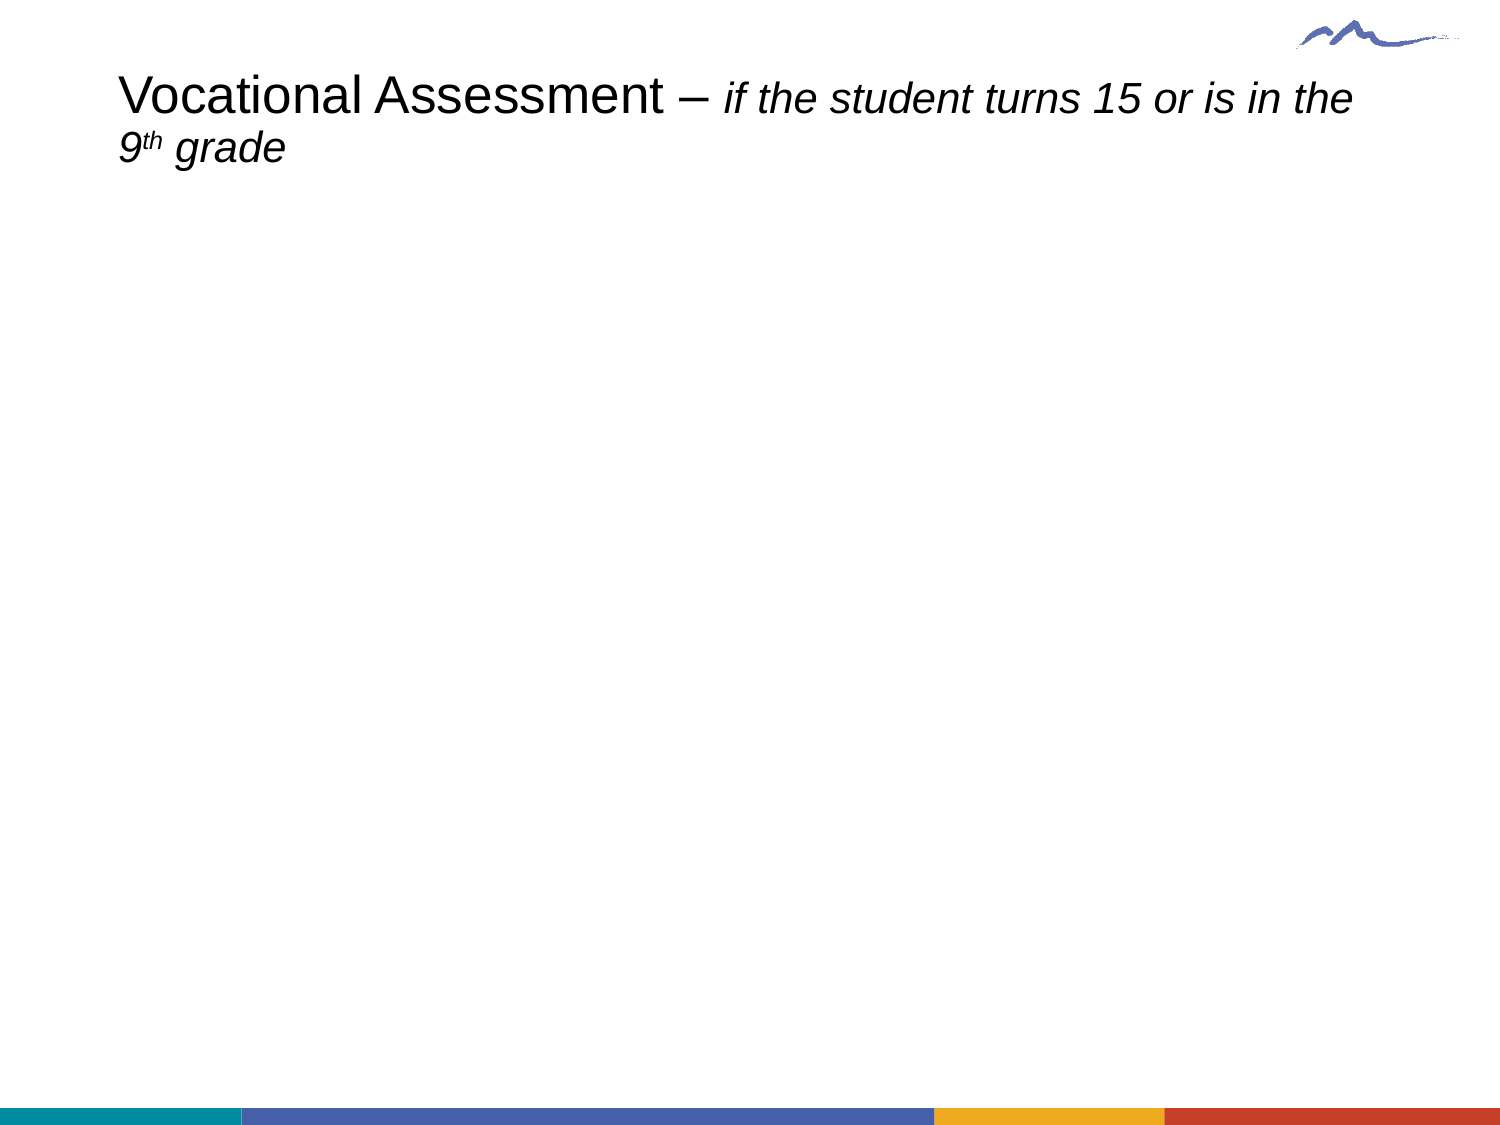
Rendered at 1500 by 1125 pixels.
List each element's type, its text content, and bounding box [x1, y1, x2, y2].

picture [1296, 20, 1459, 49]
title Vocational Assessment – if the student turns 15 or is in the 9th grade [103, 59, 1397, 180]
